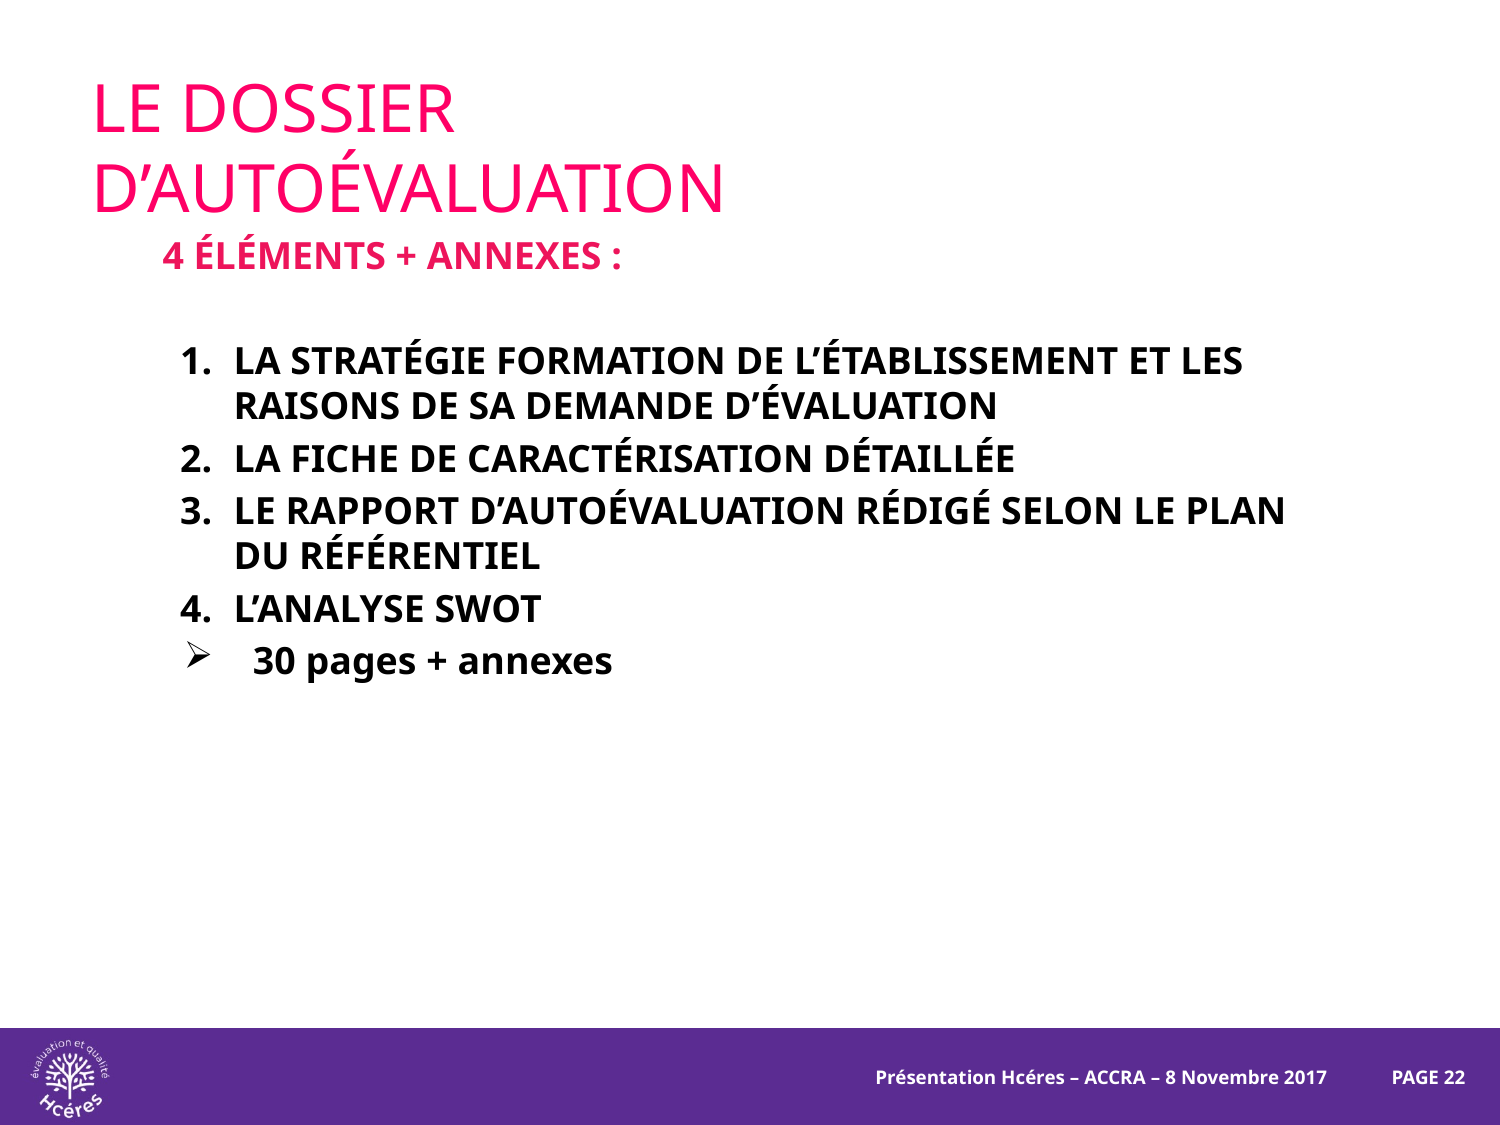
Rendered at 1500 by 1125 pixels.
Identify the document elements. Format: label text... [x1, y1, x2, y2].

title Le dossier d’autoévaluation [76, 58, 1117, 170]
picture [0, 1028, 1500, 1125]
list 4 éléments + annexes : la stratégie formation de l’établissement et les raisons de sa demande d’évaluation la fiche de caractérisation détaillée le rapport d’autoévaluation rédigé selon le plan du référentiel l’analyse SWOT 30 pages + annexes [147, 224, 1348, 892]
